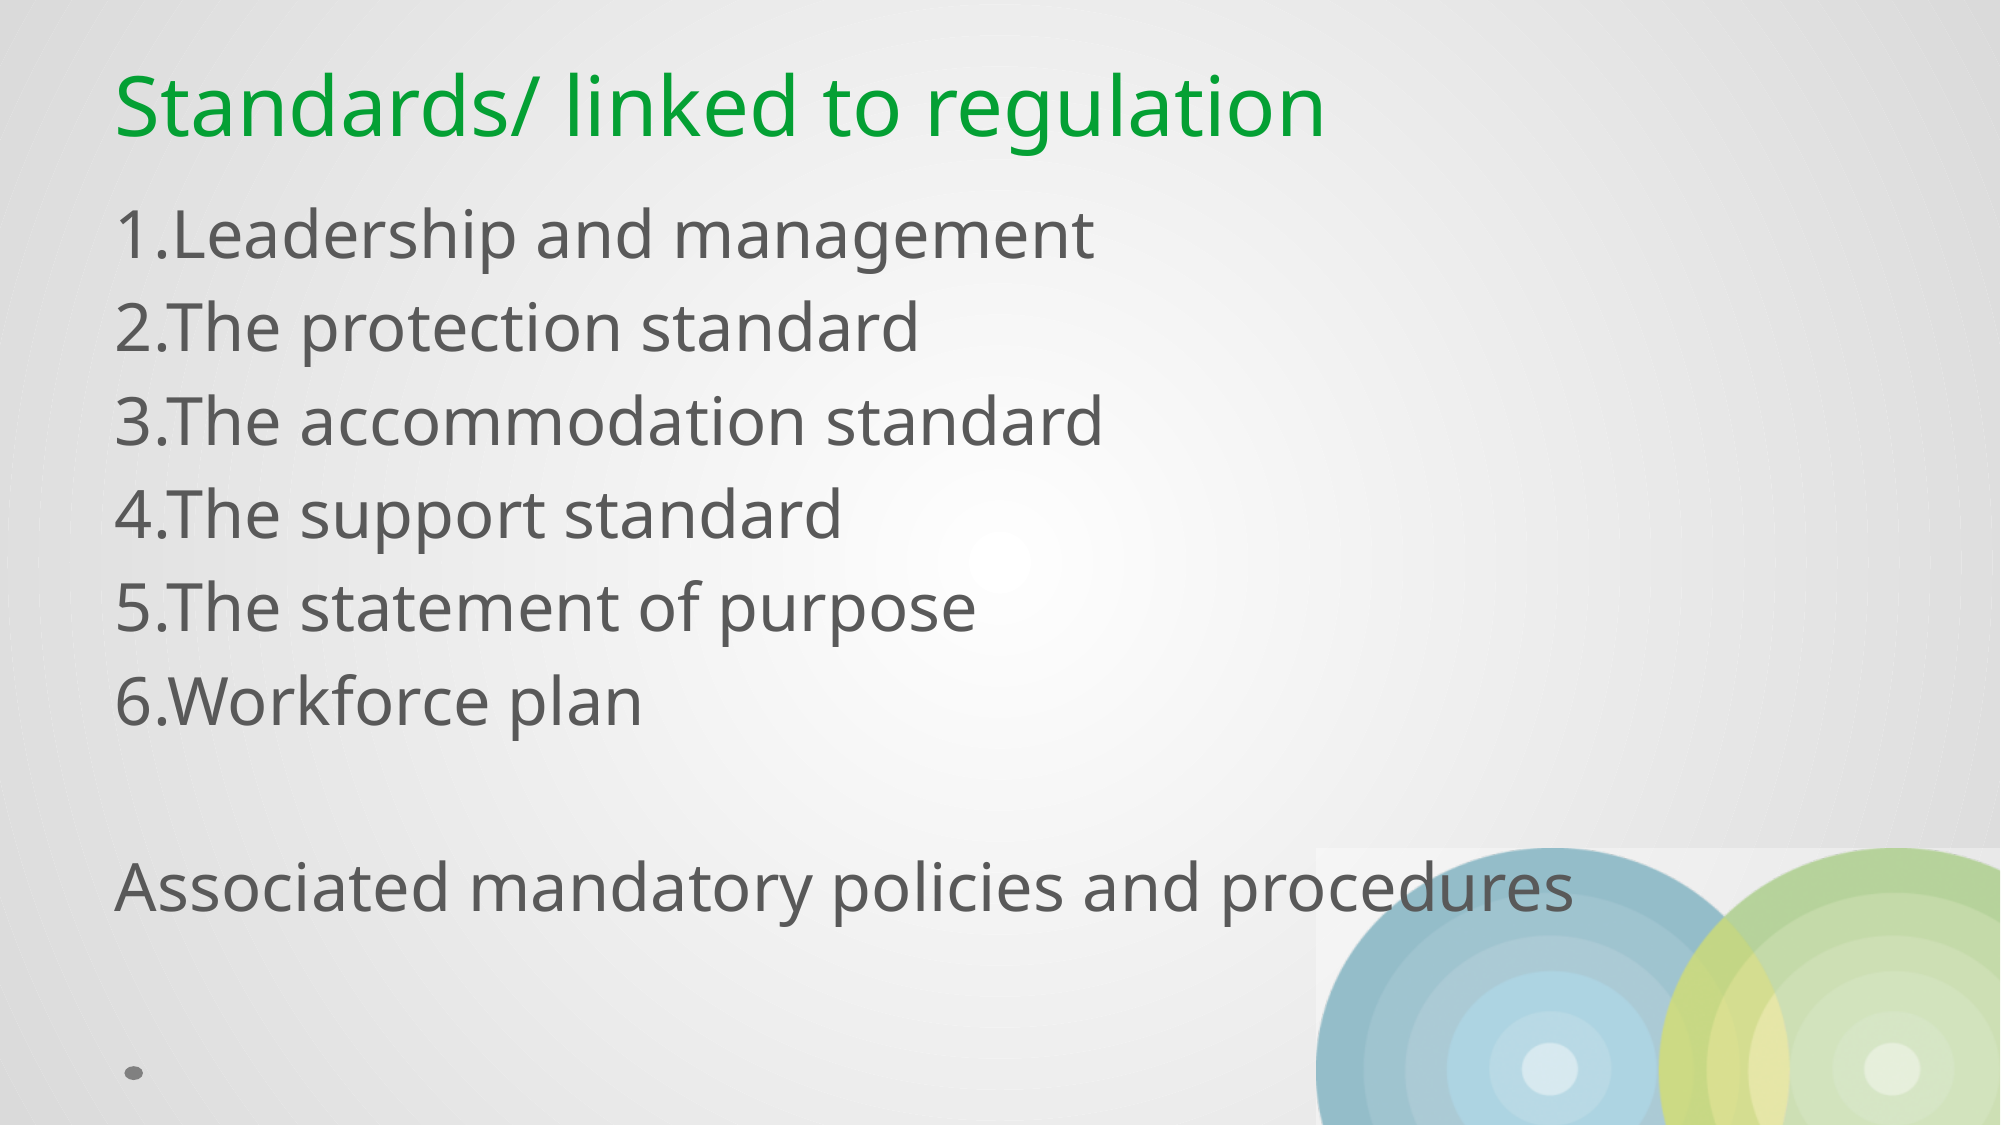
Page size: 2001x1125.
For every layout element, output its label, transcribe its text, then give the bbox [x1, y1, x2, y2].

title Standards/ linked to regulation [99, 35, 1900, 161]
list 1.Leadership and management 2.The protection standard 3.The accommodation standard 4.The support standard 5.The statement of purpose 6.Workforce plan Associated mandatory policies and procedures [99, 184, 1900, 1005]
